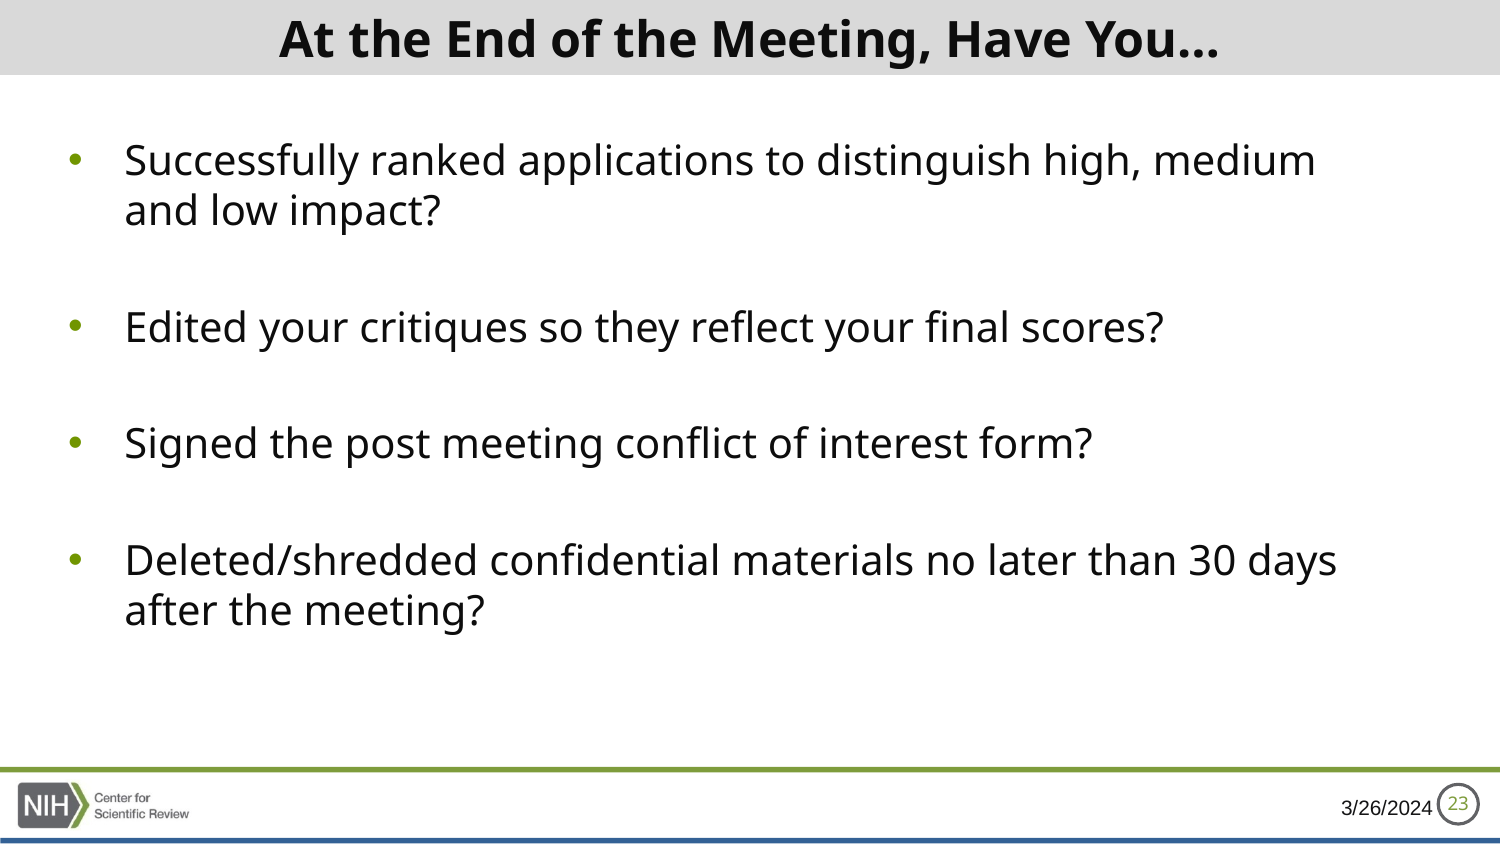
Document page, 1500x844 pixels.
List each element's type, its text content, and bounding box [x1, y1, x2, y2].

list Successfully ranked applications to distinguish high, medium and low impact? Edited your critiques so they reflect your final scores? Signed the post meeting conflict of interest form? Deleted/shredded confidential materials no later than 30 days after the meeting? [53, 126, 1404, 718]
text_box 3/26/2024 [1327, 788, 1448, 828]
picture [15, 779, 196, 831]
title At the End of the Meeting, Have You… [0, 0, 1500, 75]
